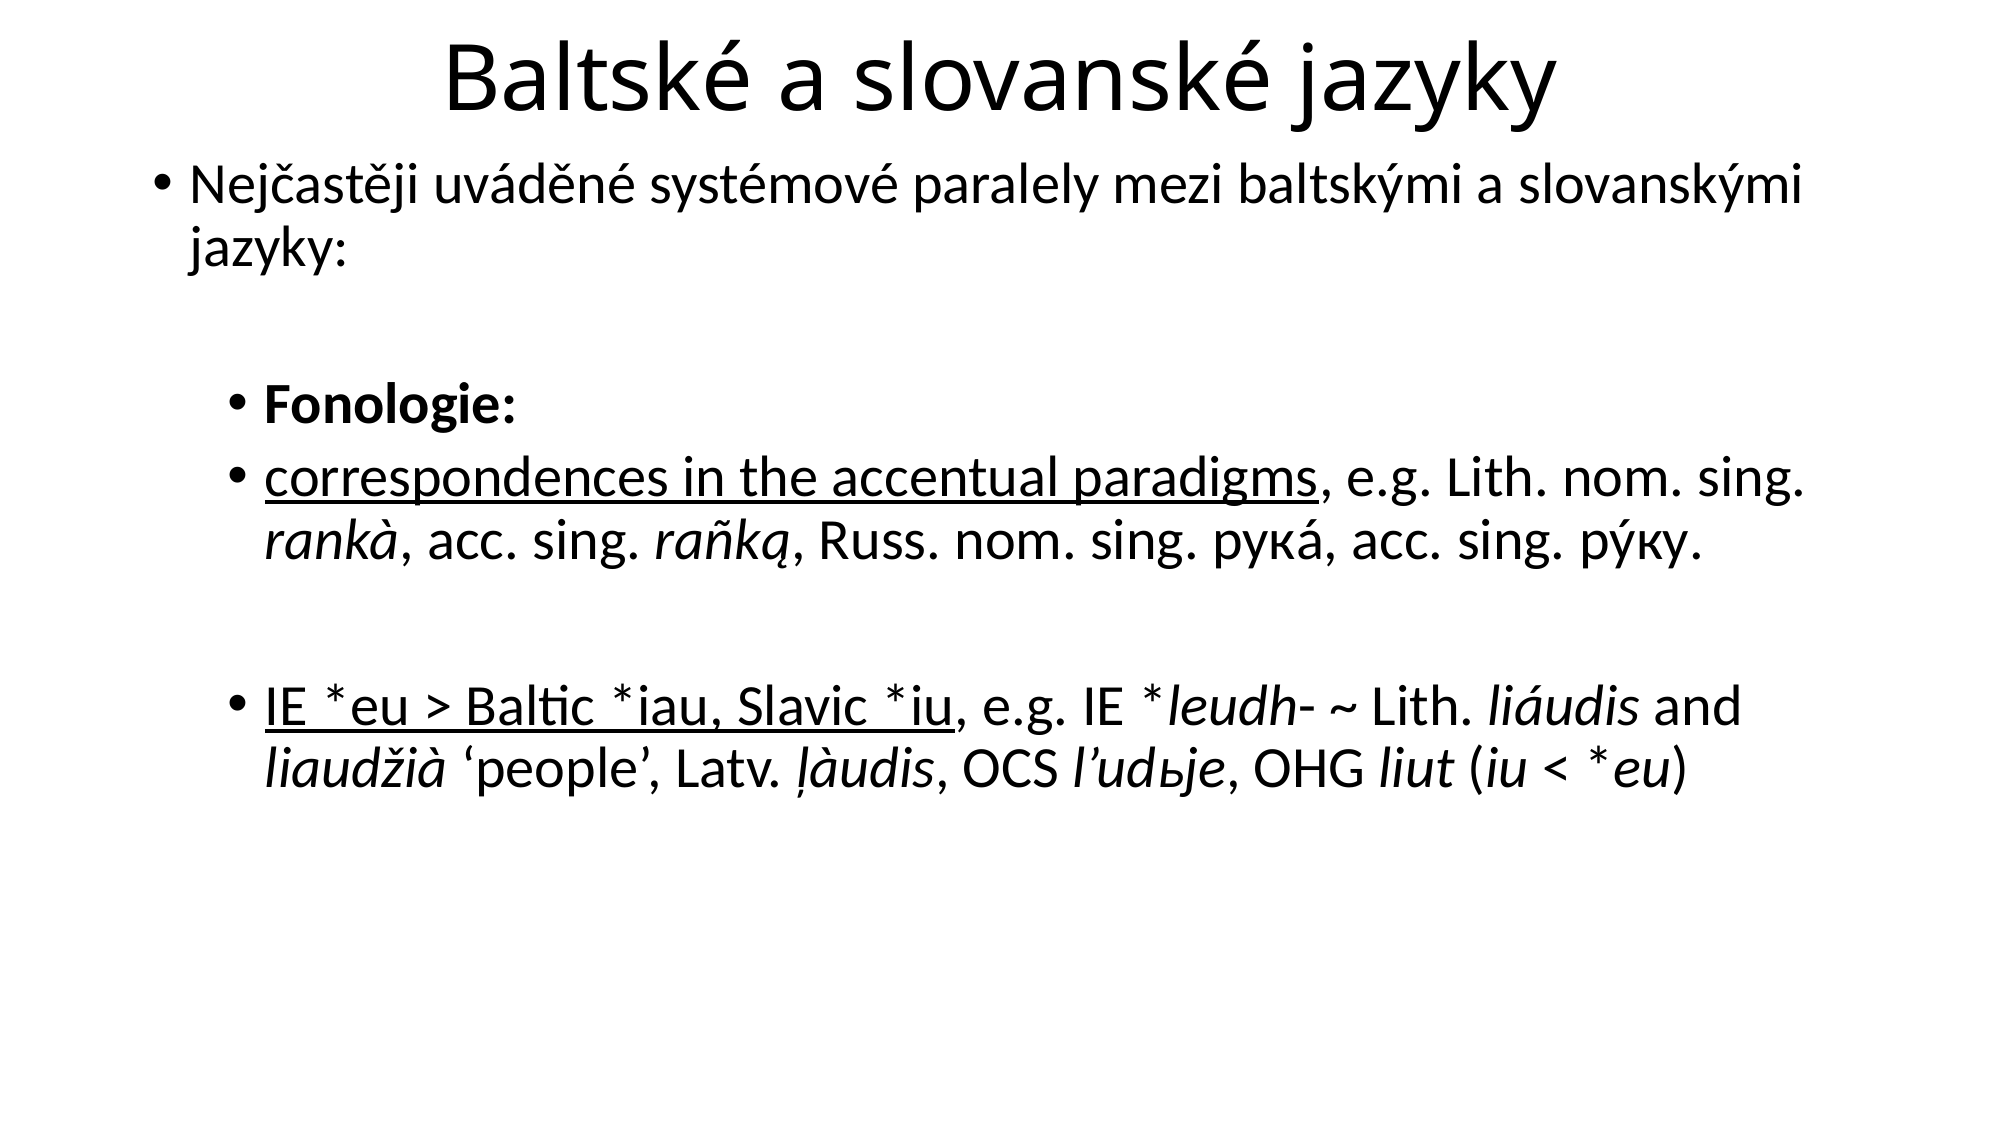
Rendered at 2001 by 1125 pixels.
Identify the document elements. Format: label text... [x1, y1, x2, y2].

list Nejčastěji uváděné systémové paralely mezi baltskými a slovanskými jazyky: Fonologie: correspondences in the accentual paradigms, e.g. Lith. nom. sing. rankà, acc. sing. rañką, Russ. nom. sing. рукá, acc. sing. pýку. IE *eu > Baltic *iau, Slavic *iu, e.g. IE *leudh- ~ Lith. liáudis and liaudžià ‘people’, Latv. ļàudis, OCS l’udьje, OHG liut (iu < *eu) [137, 145, 1863, 1014]
title Baltské a slovanské jazyky [137, 15, 1863, 145]
